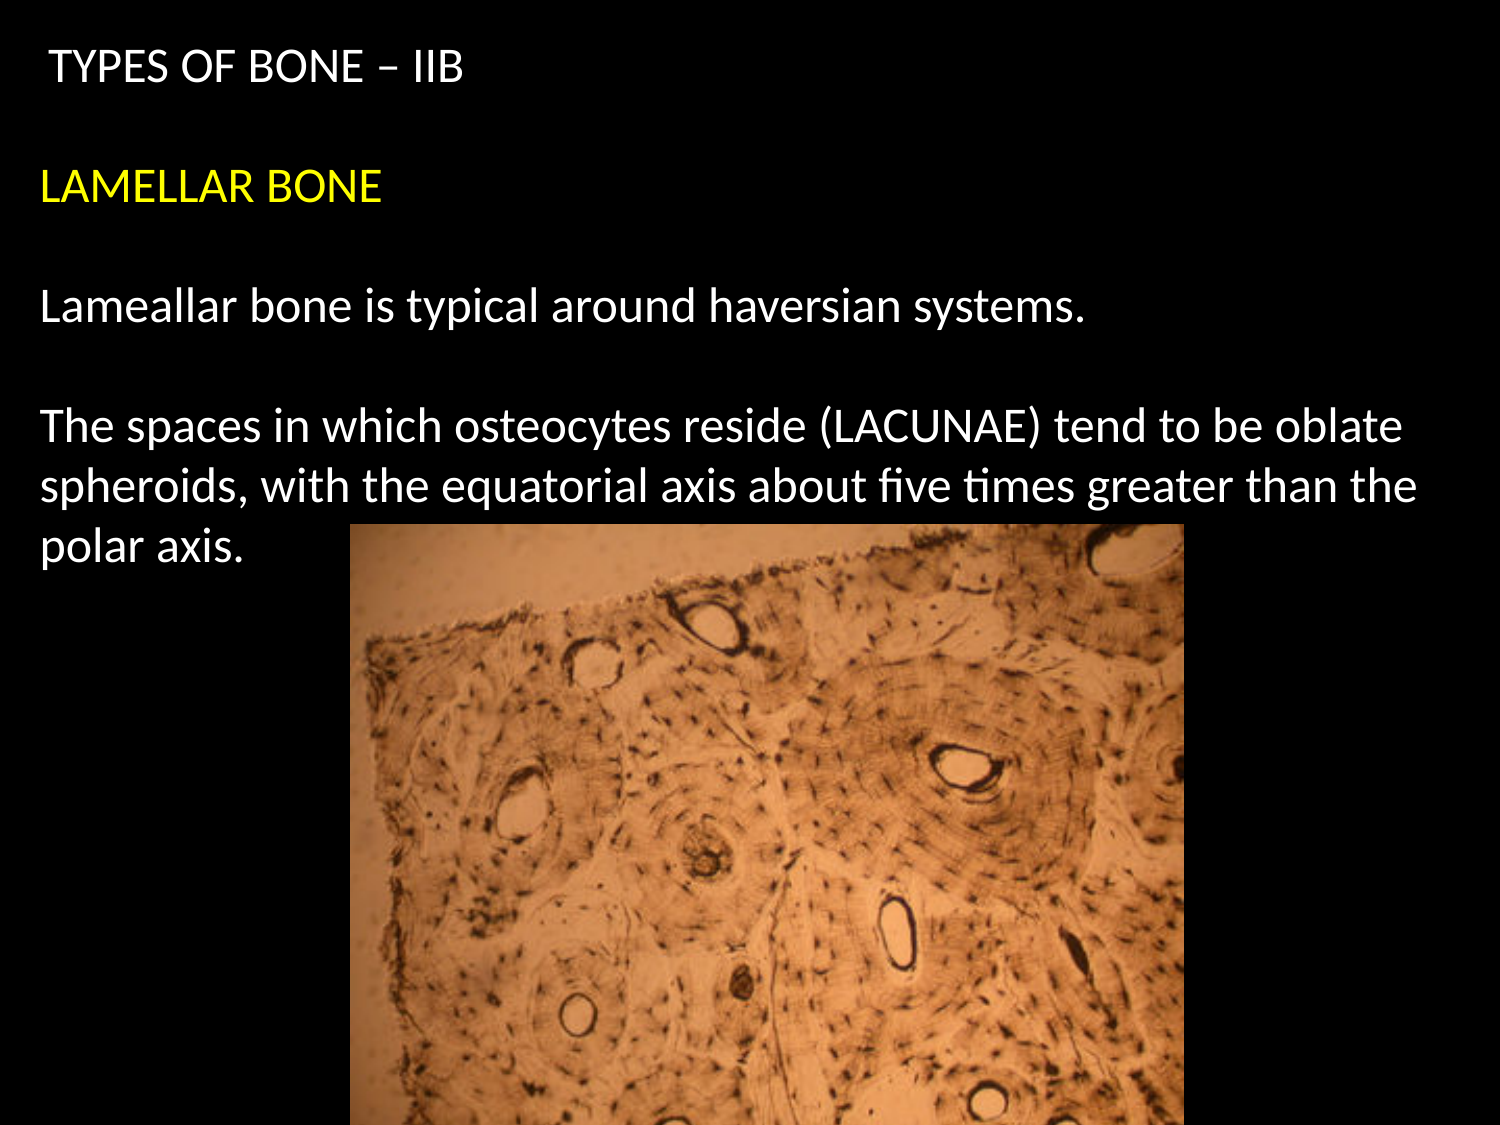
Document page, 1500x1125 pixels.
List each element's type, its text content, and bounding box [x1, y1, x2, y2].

text_box TYPES OF BONE – IIB LAMELLAR BONE Lameallar bone is typical around haversian systems. The spaces in which osteocytes reside (LACUNAE) tend to be oblate spheroids, with the equatorial axis about five times greater than the polar axis. [24, 24, 1438, 670]
picture [349, 524, 1184, 1125]
